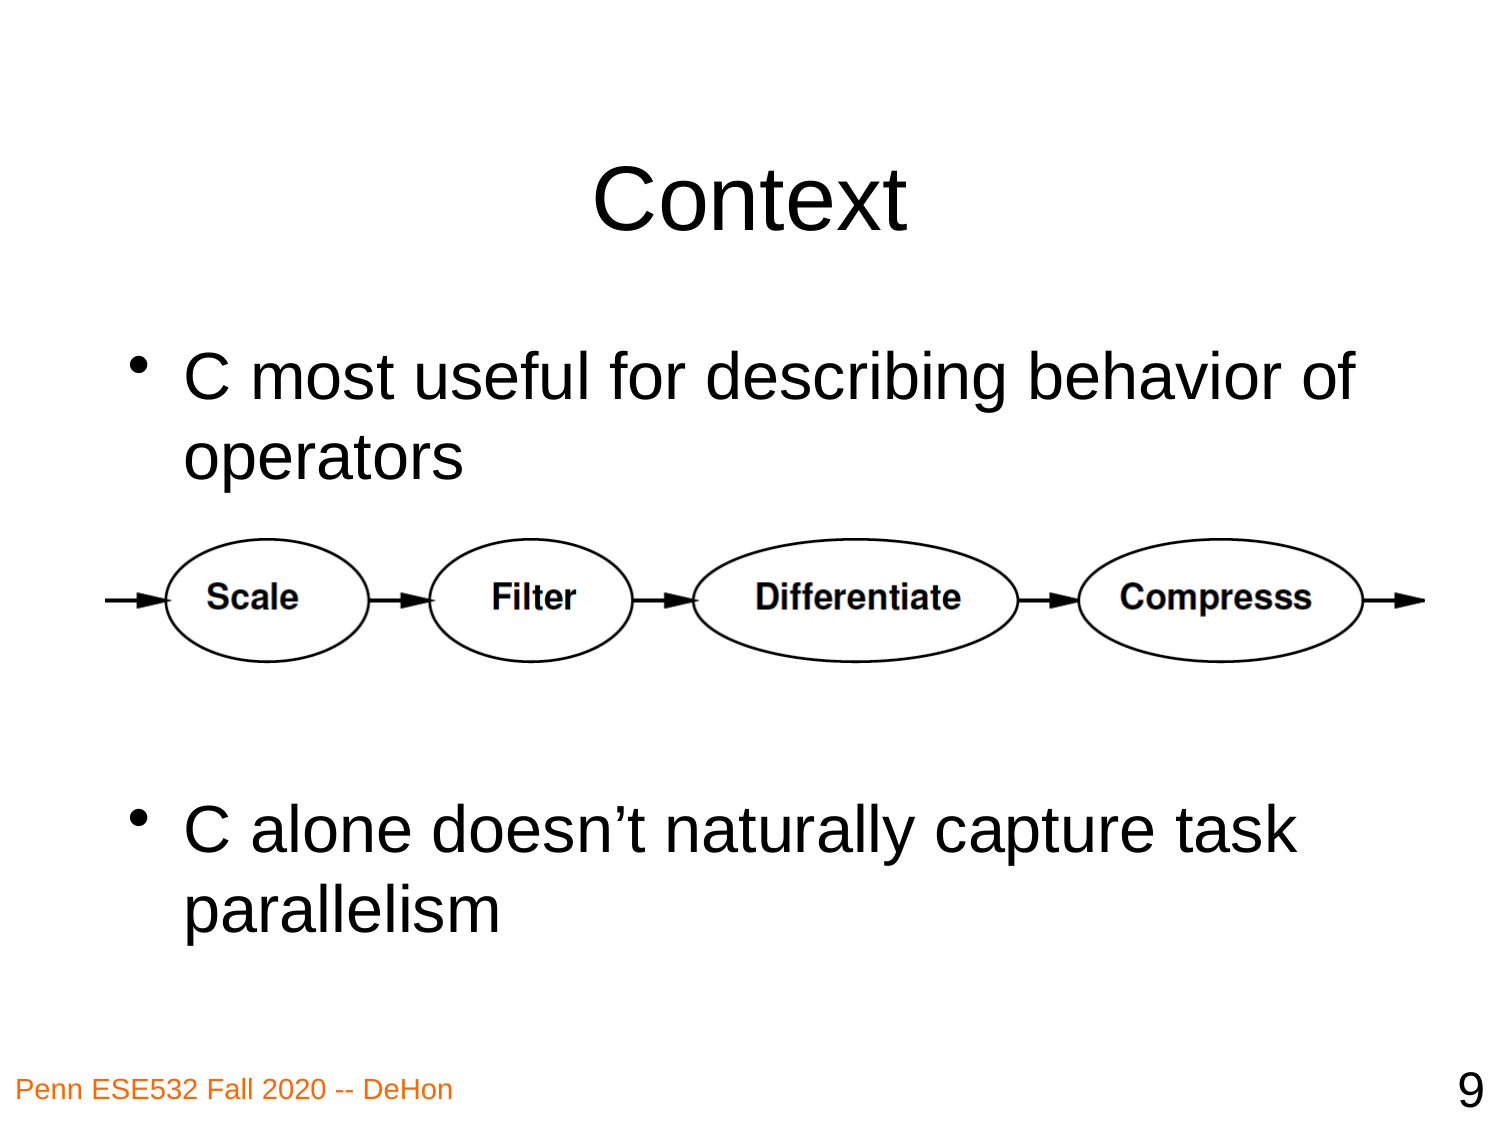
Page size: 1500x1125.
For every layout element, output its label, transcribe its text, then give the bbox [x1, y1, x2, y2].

list C most useful for describing behavior of operators C alone doesn’t naturally capture task parallelism [112, 324, 1388, 535]
title Context [112, 99, 1388, 288]
picture [99, 537, 1426, 666]
list C most useful for describing behavior of operators C alone doesn’t naturally capture task parallelism [112, 675, 1388, 1001]
slide_number Penn ESE532 Fall 2020 -- DeHon [0, 1062, 576, 1125]
slide_number 9 [1187, 1049, 1500, 1125]
